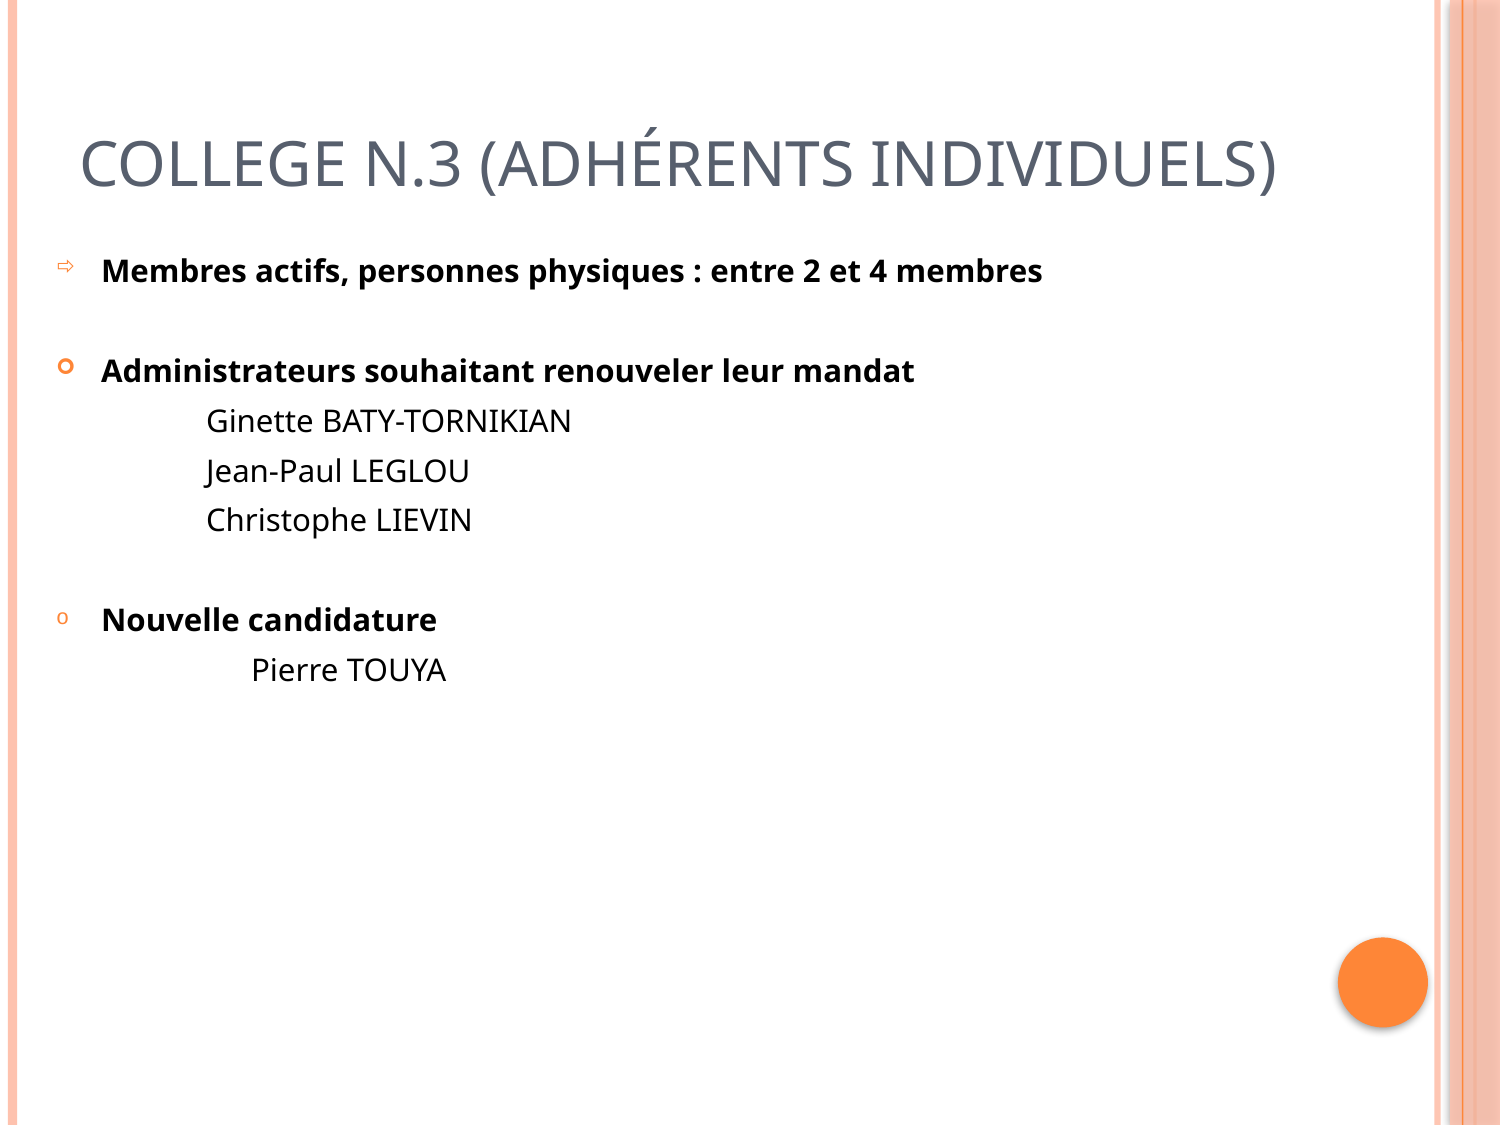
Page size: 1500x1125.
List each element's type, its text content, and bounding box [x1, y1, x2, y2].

list Membres actifs, personnes physiques : entre 2 et 4 membres Administrateurs souhaitant renouveler leur mandat Ginette BATY-TORNIKIAN Jean-Paul LEGLOU Christophe LIEVIN Nouvelle candidature Pierre TOUYA [41, 243, 1436, 1106]
title COLLEGE N.3 (Adhérents individuels) [64, 19, 1400, 207]
